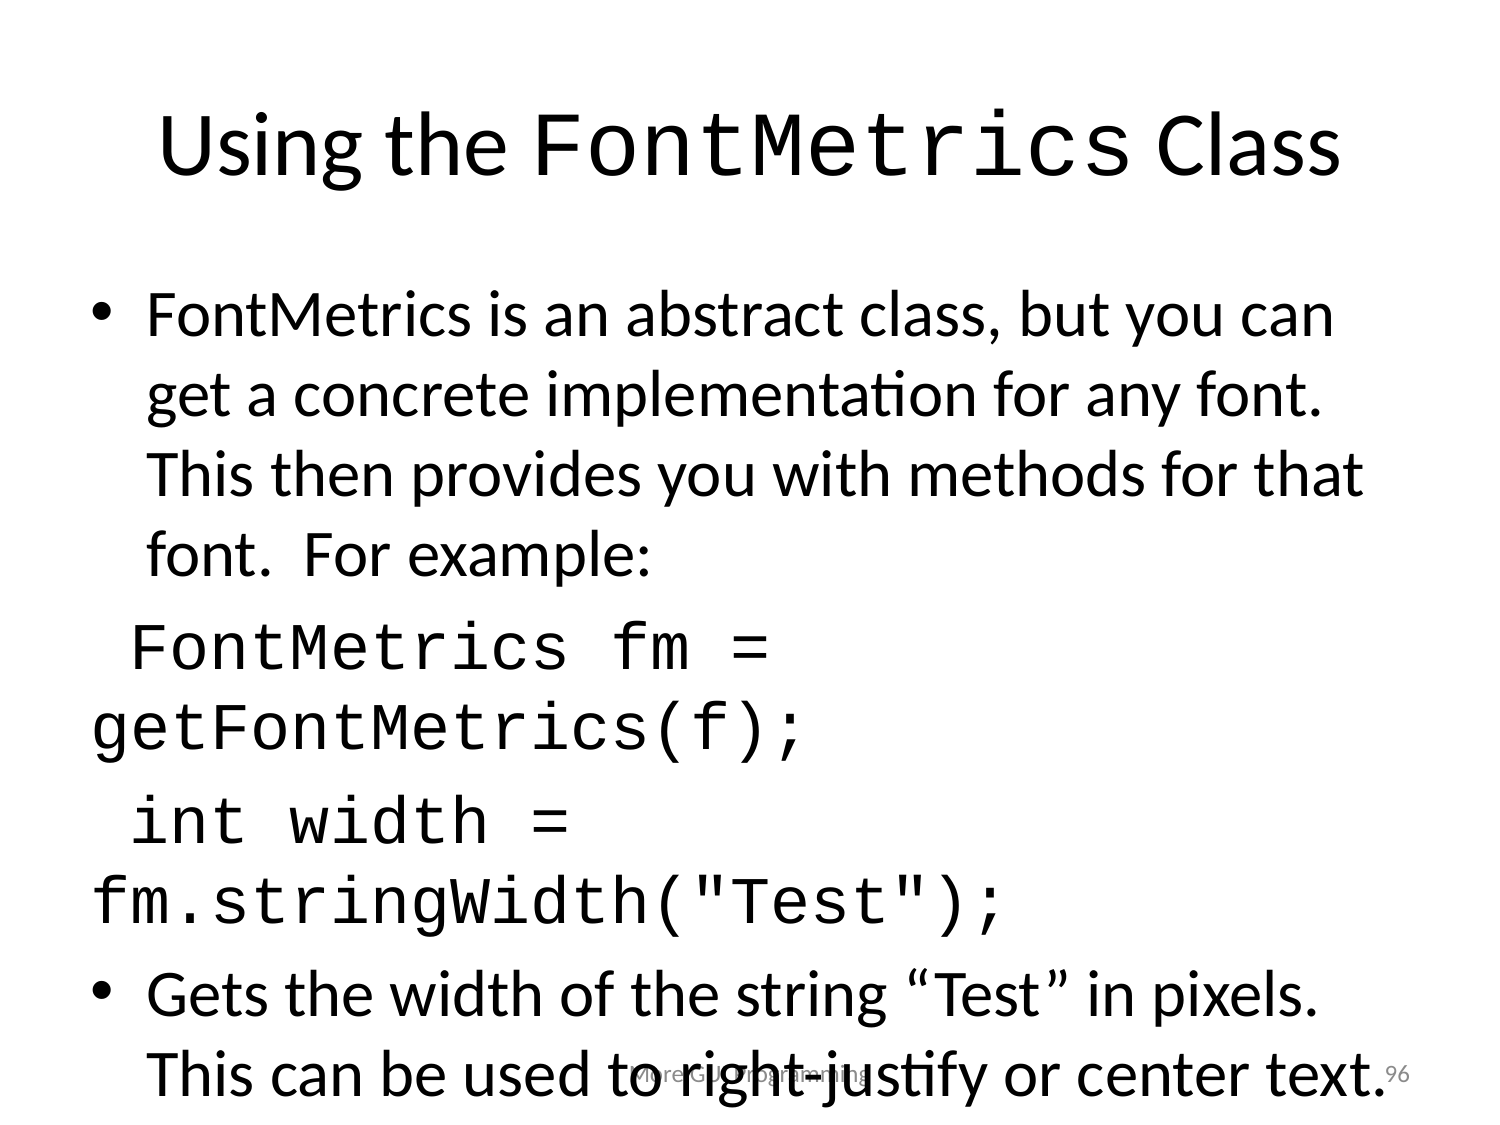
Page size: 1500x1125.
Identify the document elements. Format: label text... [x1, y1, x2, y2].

slide_number 96 [1074, 1042, 1425, 1103]
footer More GUI Programming [512, 1042, 988, 1103]
list FontMetrics is an abstract class, but you can get a concrete implementation for any font. This then provides you with methods for that font. For example: FontMetrics fm = getFontMetrics(f); int width = fm.stringWidth("Test"); Gets the width of the string “Test” in pixels. This can be used to right-justify or center text. [75, 262, 1425, 1005]
title Using the FontMetrics Class [75, 45, 1425, 233]
